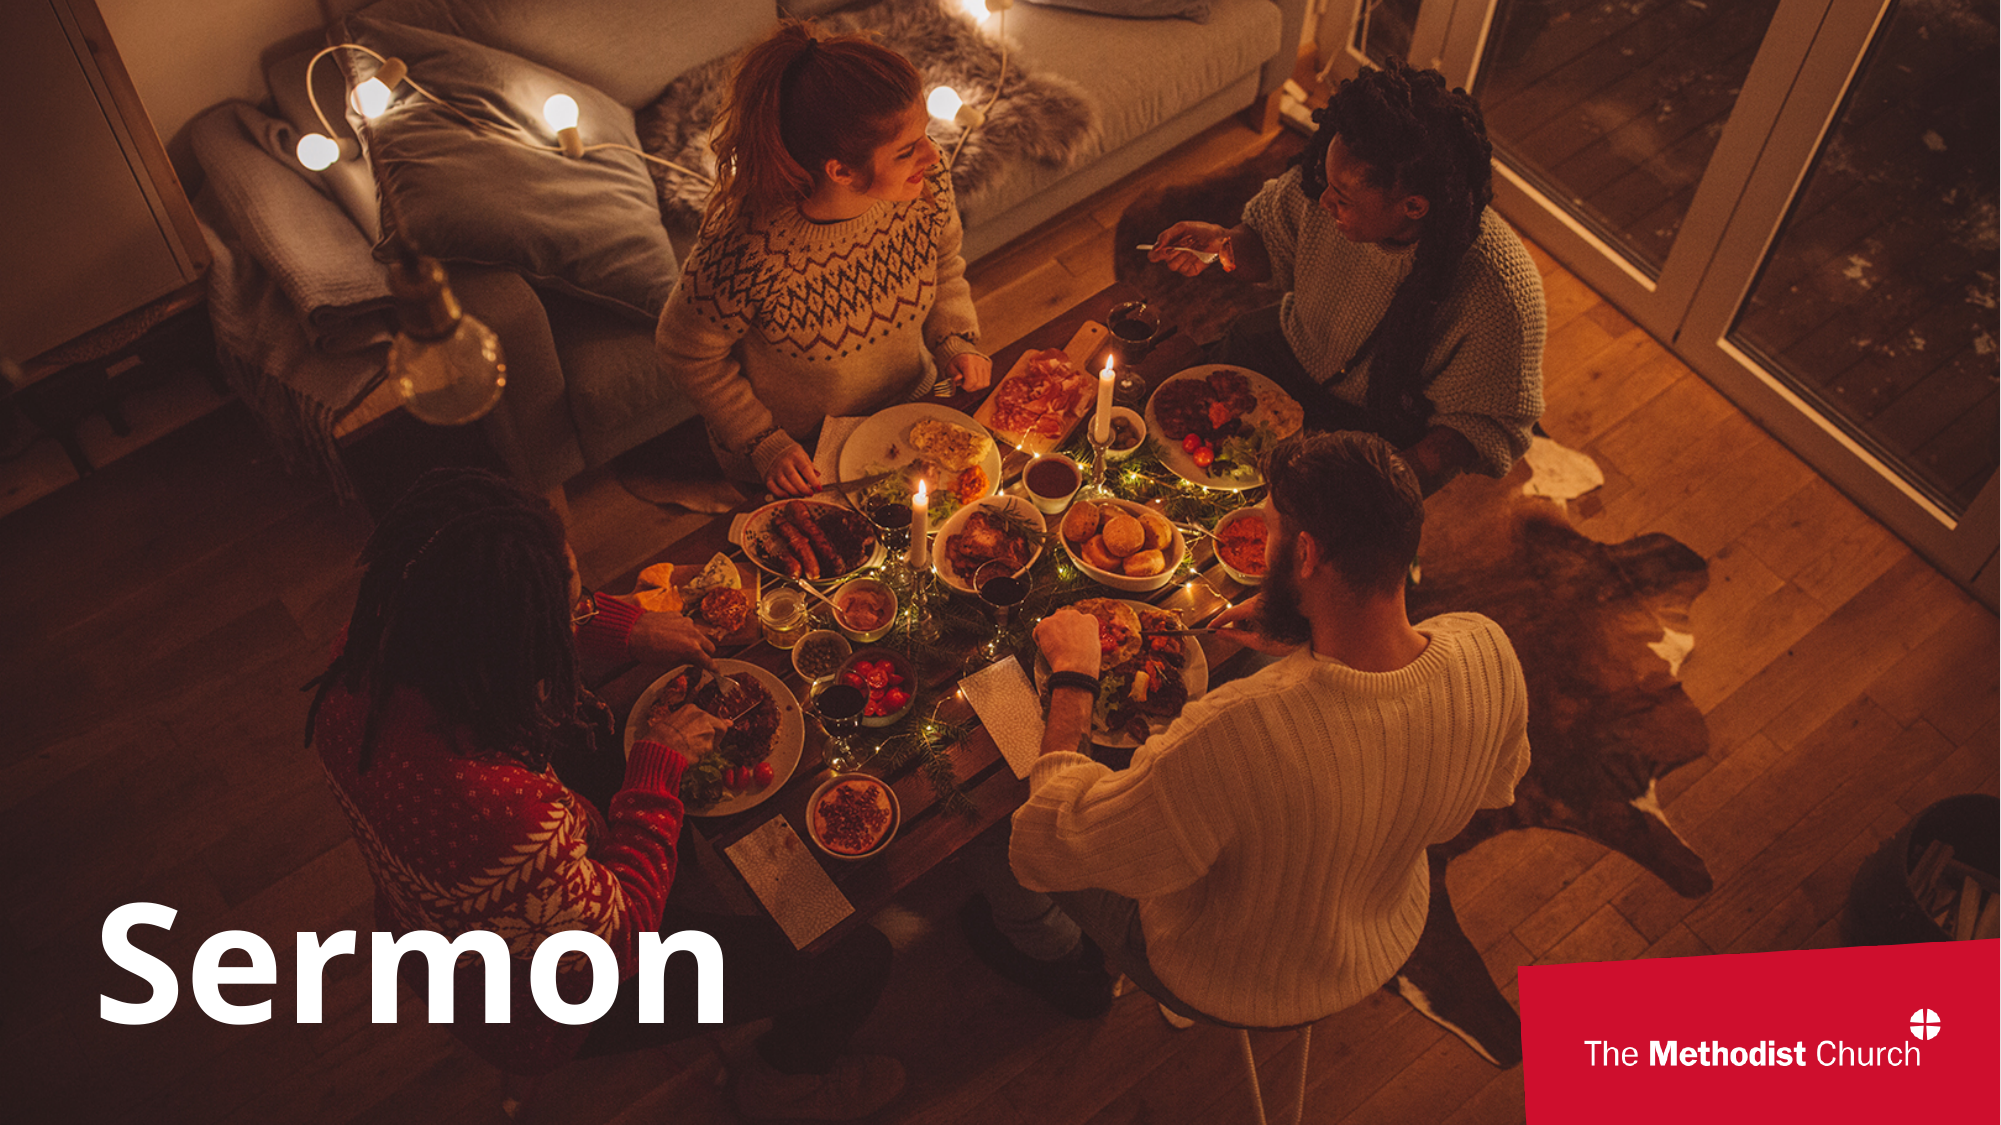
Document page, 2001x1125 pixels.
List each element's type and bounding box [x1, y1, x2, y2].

picture [0, 0, 2001, 1125]
list [1517, 938, 2000, 1125]
